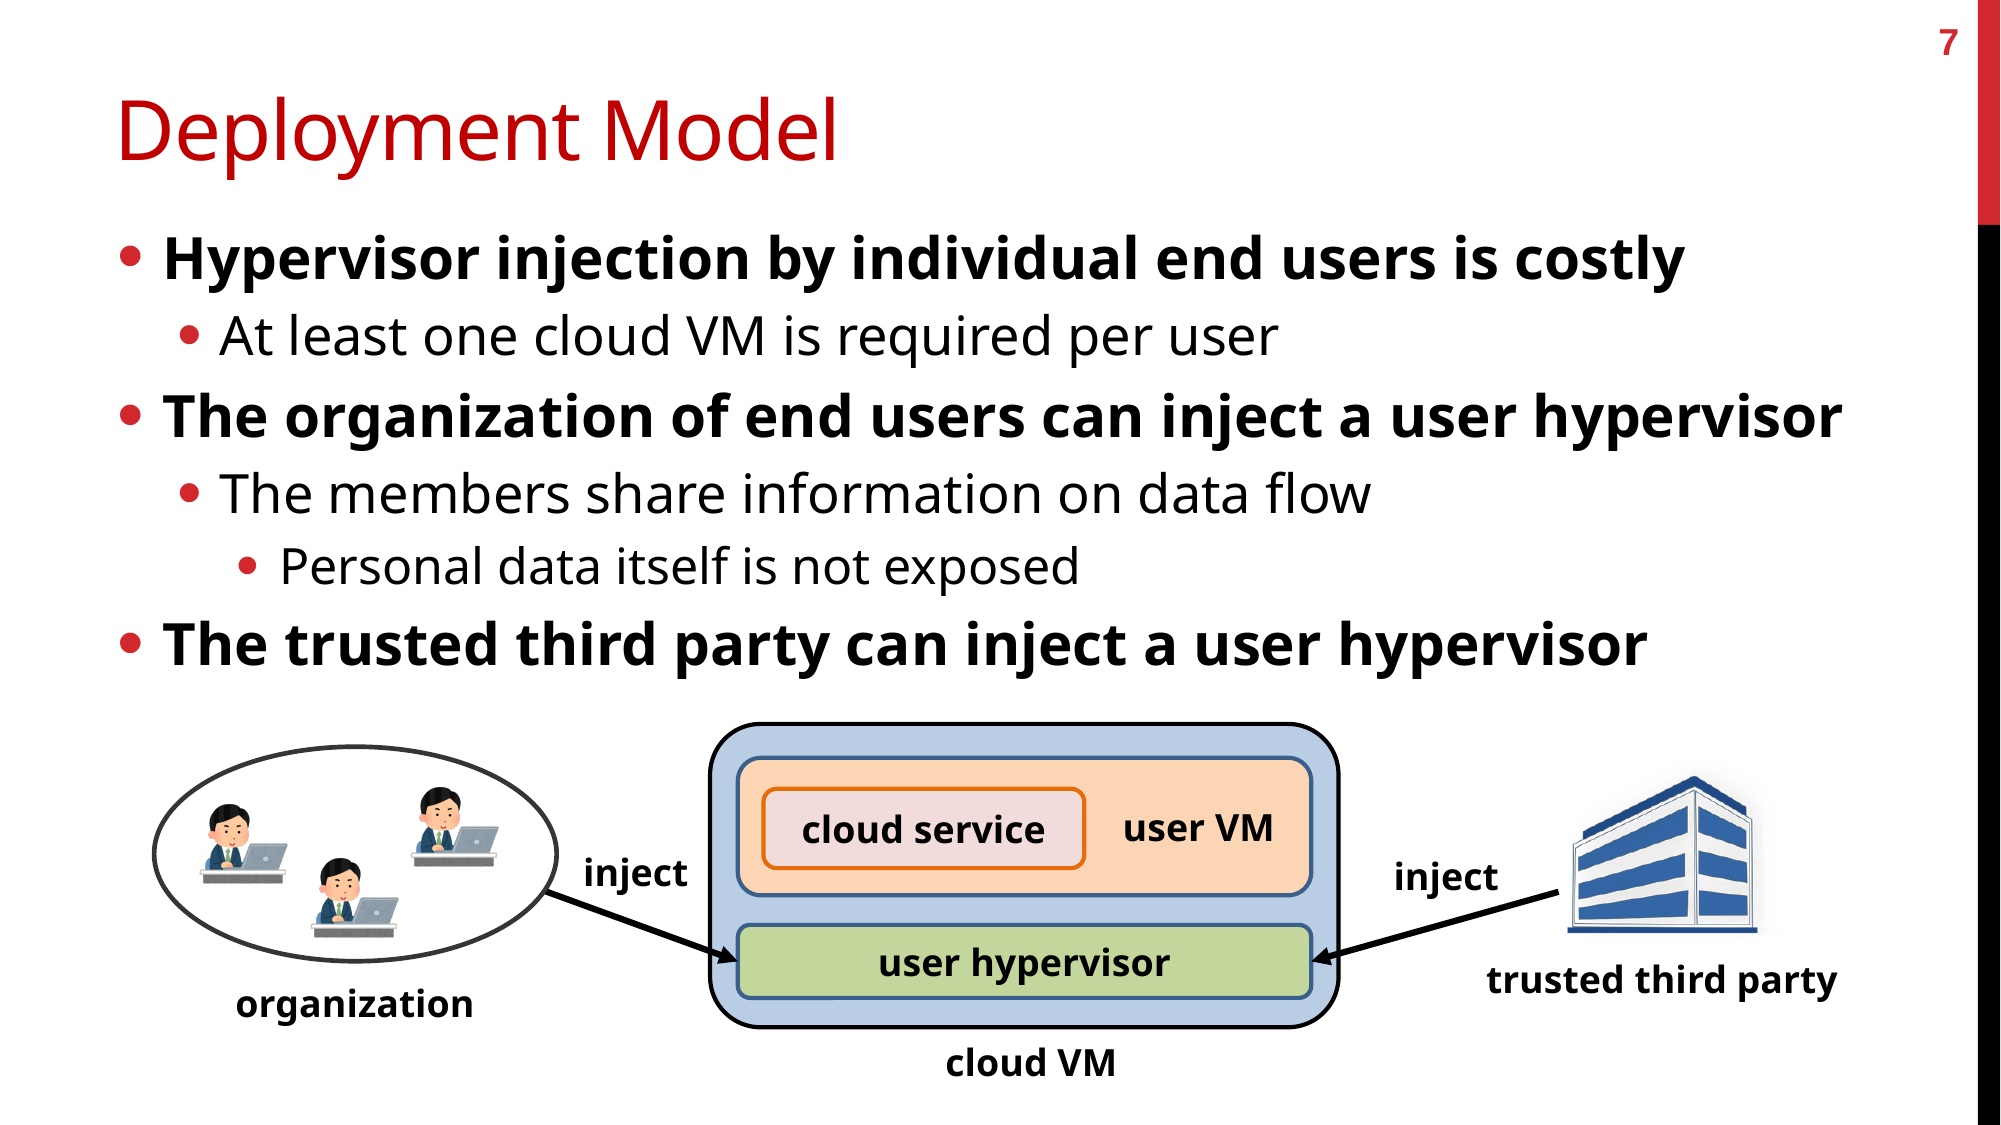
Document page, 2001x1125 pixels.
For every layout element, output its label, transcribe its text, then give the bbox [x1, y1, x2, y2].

slide_number 7 [1823, 10, 1975, 71]
text_box [710, 964, 1339, 1028]
text_box user hypervisor [737, 924, 1312, 998]
text_box organization [220, 972, 490, 1033]
text_box cloud service [763, 788, 1085, 869]
text_box [737, 757, 1312, 896]
picture [1527, 755, 1797, 959]
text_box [1310, 891, 1560, 962]
picture [308, 850, 403, 945]
title Deployment Model [99, 37, 1904, 186]
text_box [151, 744, 559, 964]
text_box user VM [1107, 796, 1290, 856]
text_box trusted third party [1471, 948, 1853, 1009]
text_box [710, 723, 1339, 928]
text_box cloud VM [930, 1031, 1133, 1092]
picture [197, 796, 292, 891]
text_box inject [1378, 845, 1514, 886]
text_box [536, 887, 739, 962]
list Hypervisor injection by individual end users is costly At least one cloud VM is required per user The organization of end users can inject a user hypervisor The members share information on data flow Personal data itself is not exposed The trusted third party can inject a user hypervisor [99, 213, 1904, 1065]
text_box inject [568, 841, 704, 882]
picture [407, 780, 502, 875]
